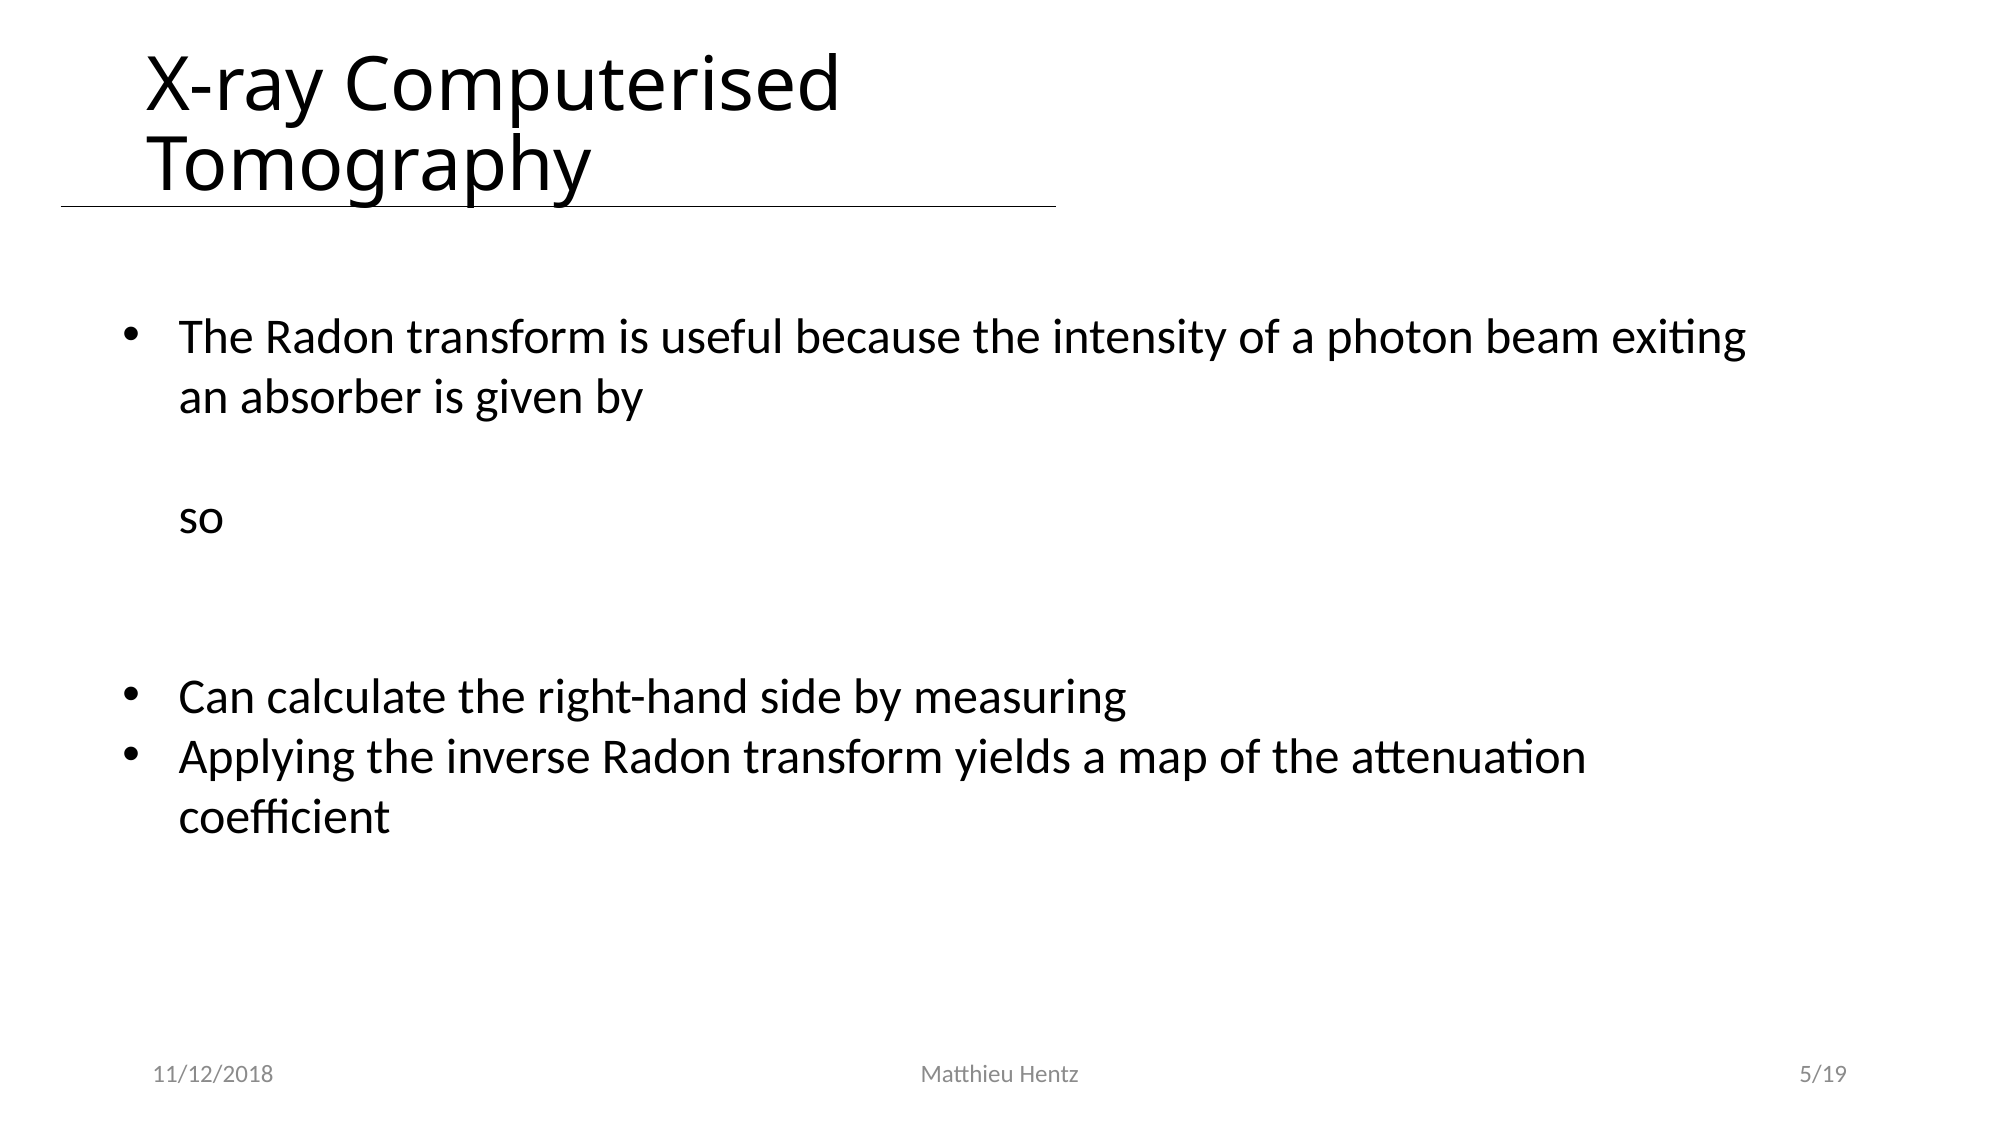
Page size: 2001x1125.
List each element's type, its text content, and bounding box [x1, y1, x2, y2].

slide_number 5/19 [1412, 1042, 1863, 1103]
footer Matthieu Hentz [662, 1042, 1338, 1103]
title X-ray Computerised Tomography [130, 0, 1177, 253]
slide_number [137, 1042, 588, 1103]
